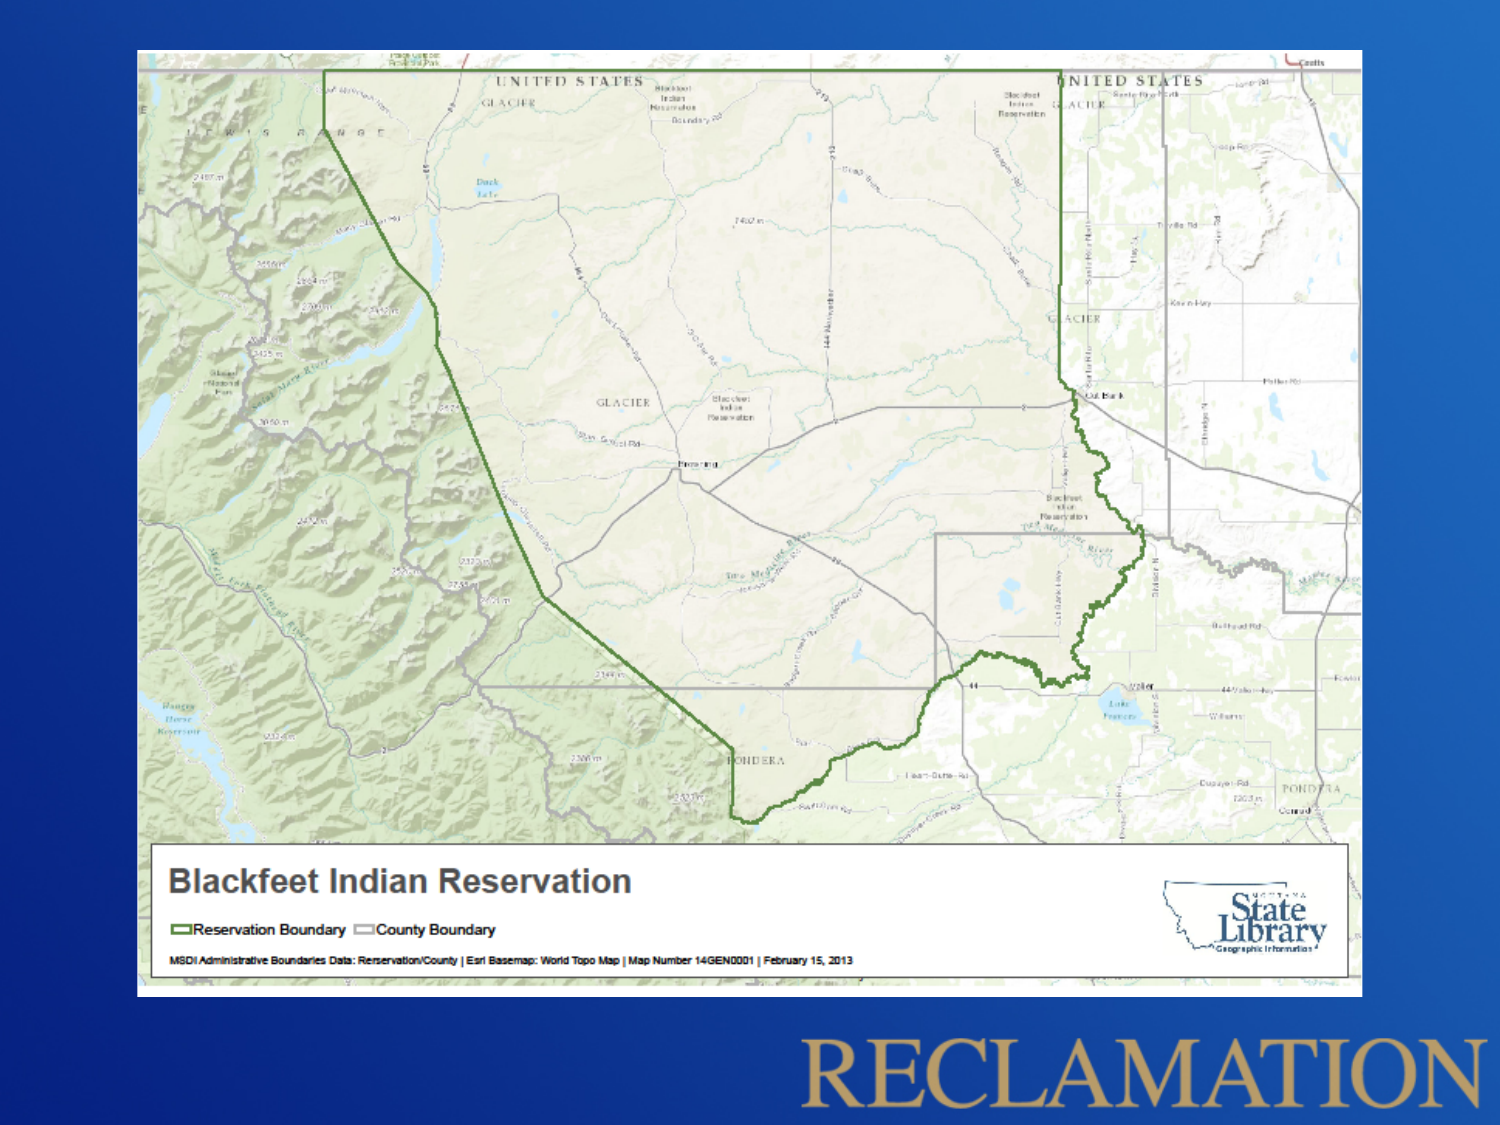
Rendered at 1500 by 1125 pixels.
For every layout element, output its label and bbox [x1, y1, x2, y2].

text_box [137, 49, 1363, 997]
picture [0, 0, 1500, 1125]
